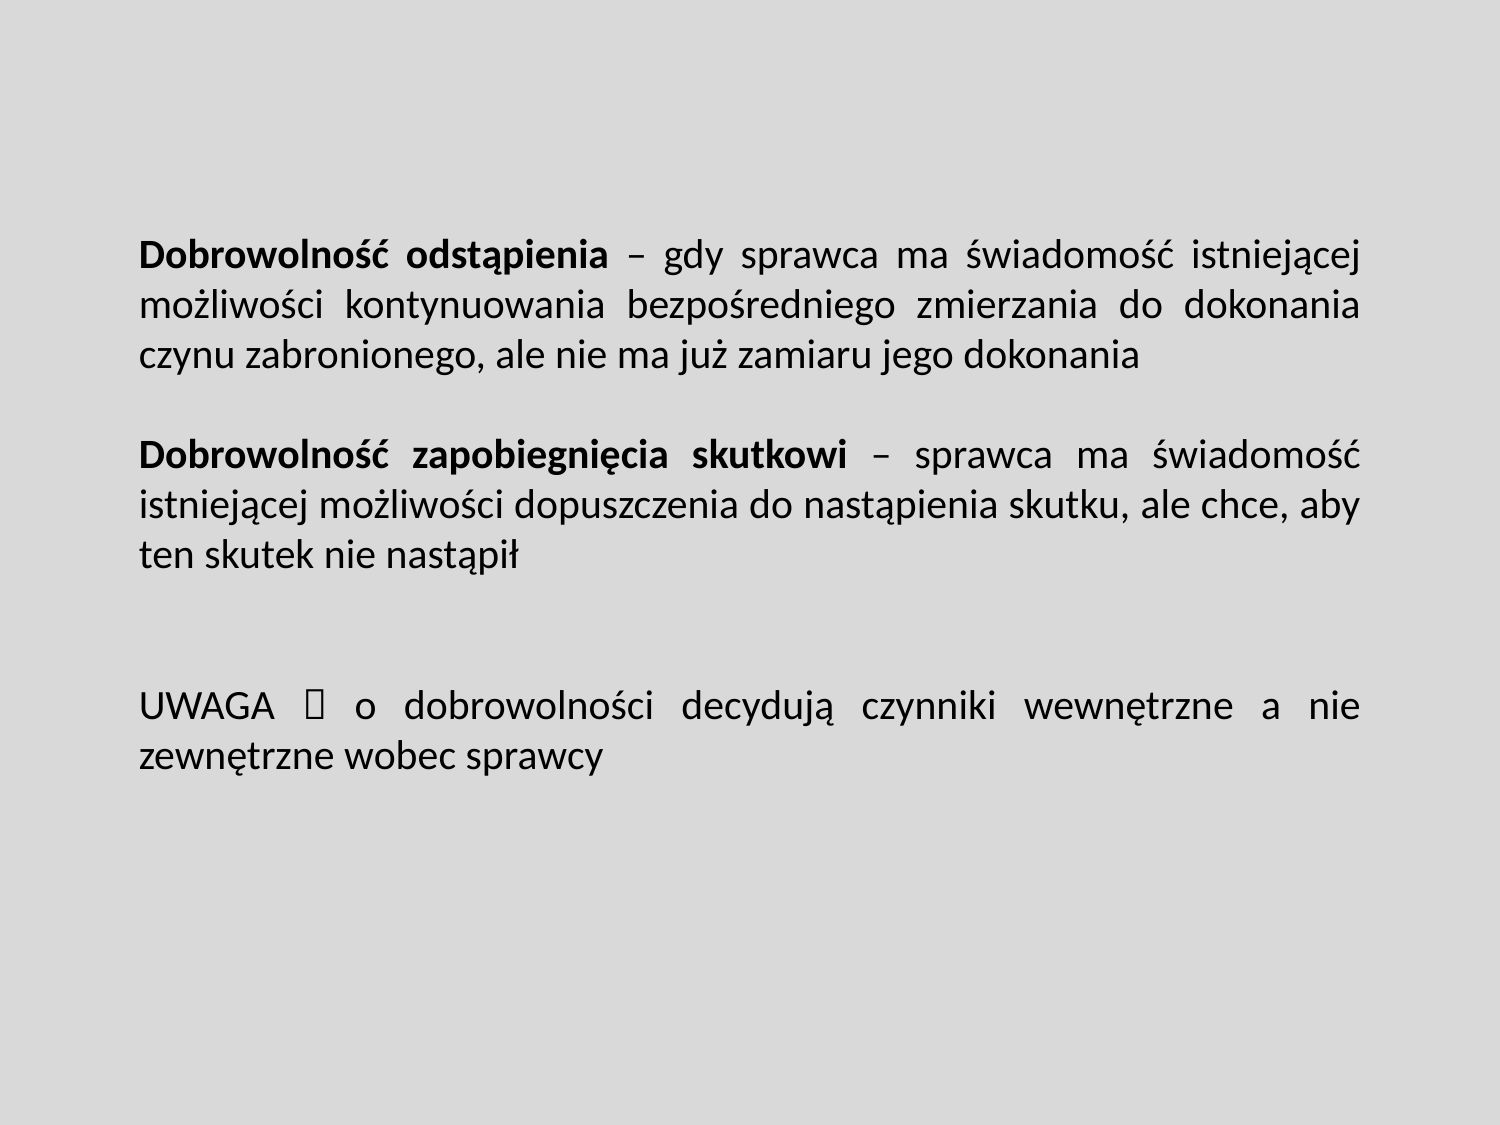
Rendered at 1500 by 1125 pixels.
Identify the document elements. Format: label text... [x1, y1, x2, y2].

text_box Dobrowolność odstąpienia – gdy sprawca ma świadomość istniejącej możliwości kontynuowania bezpośredniego zmierzania do dokonania czynu zabronionego, ale nie ma już zamiaru jego dokonania Dobrowolność zapobiegnięcia skutkowi – sprawca ma świadomość istniejącej możliwości dopuszczenia do nastąpienia skutku, ale chce, aby ten skutek nie nastąpił UWAGA  o dobrowolności decydują czynniki wewnętrzne a nie zewnętrzne wobec sprawcy [123, 219, 1376, 835]
